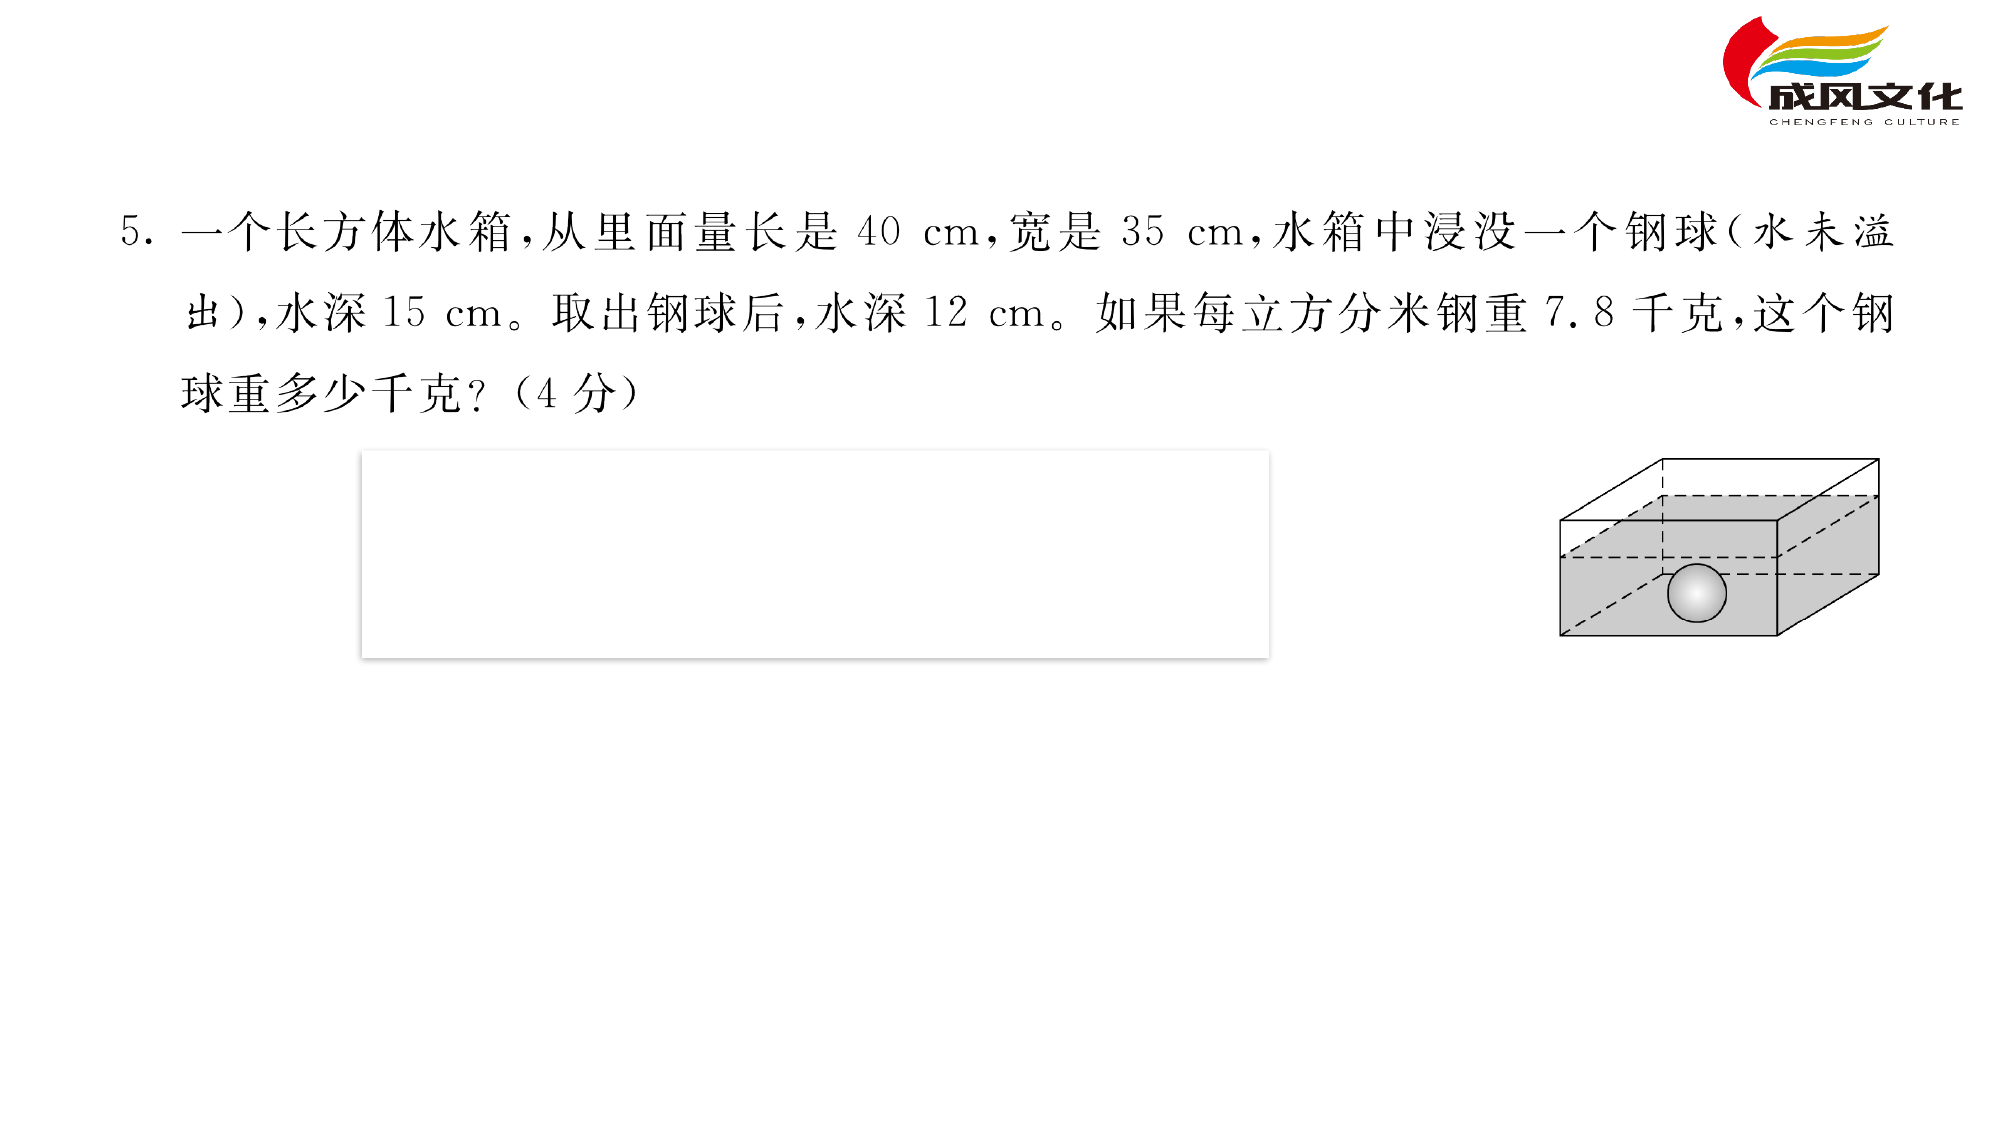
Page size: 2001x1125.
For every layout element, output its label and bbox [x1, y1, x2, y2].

picture [117, 176, 2000, 732]
picture [1708, 0, 1986, 136]
